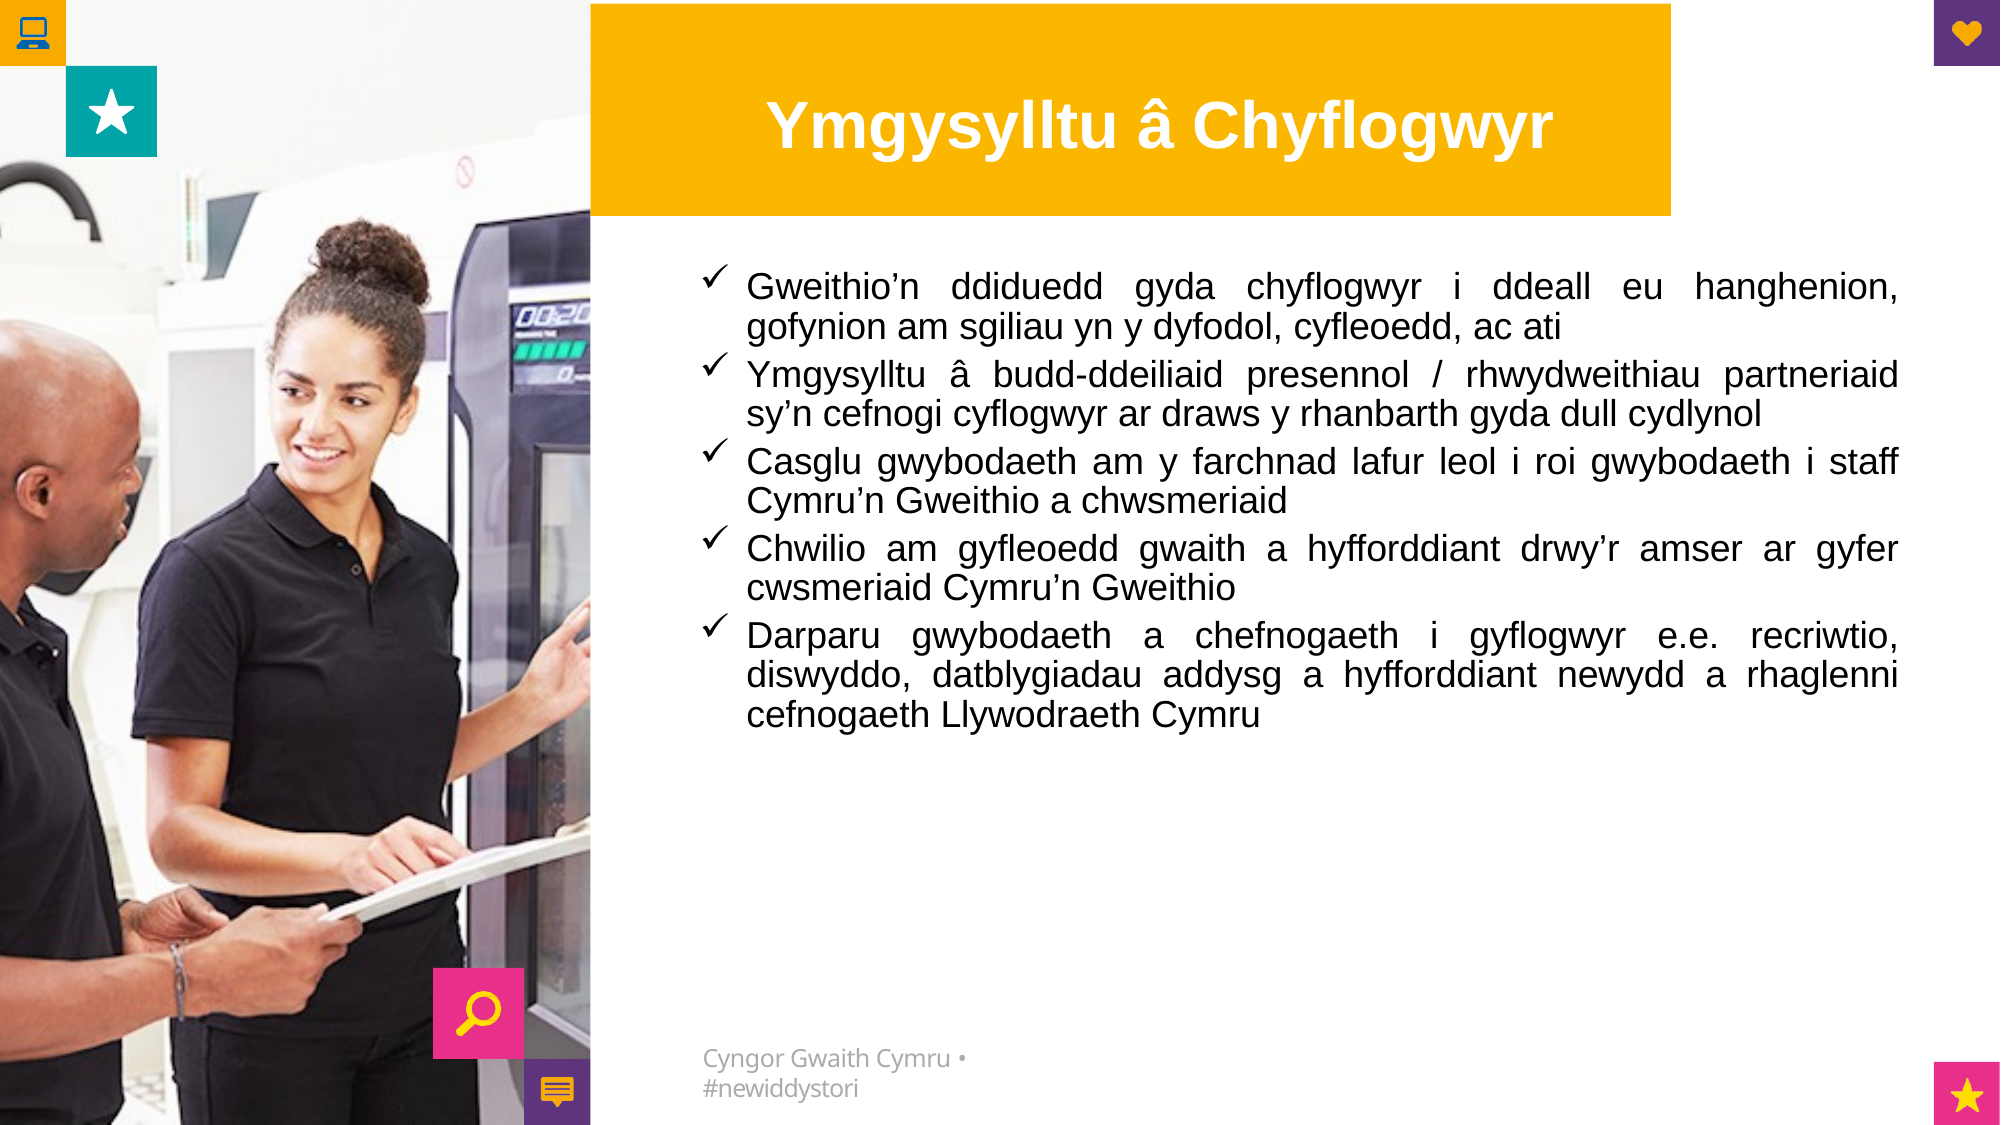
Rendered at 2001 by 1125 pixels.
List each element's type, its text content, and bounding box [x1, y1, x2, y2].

text_box [1933, 1061, 2000, 1125]
text_box [1933, 0, 2000, 66]
text_box [88, 88, 135, 134]
text_box [16, 17, 50, 49]
text_box [524, 1058, 591, 1125]
title Ymgysylltu â Chyflogwyr [591, 3, 1671, 216]
text_box [456, 990, 502, 1037]
text_box [540, 1077, 574, 1107]
text_box [0, 0, 591, 1125]
text_box [0, 0, 66, 66]
text_box [433, 967, 525, 1059]
list Gweithio’n ddiduedd gyda chyflogwyr i ddeall eu hanghenion, gofynion am sgiliau yn y dyfodol, cyfleoedd, ac ati Ymgysylltu â budd-ddeiliaid presennol / rhwydweithiau partneriaid sy’n cefnogi cyflogwyr ar draws y rhanbarth gyda dull cydlynol Casglu gwybodaeth am y farchnad lafur leol i roi gwybodaeth i staff Cymru’n Gweithio a chwsmeriaid Chwilio am gyfleoedd gwaith a hyfforddiant drwy’r amser ar gyfer cwsmeriaid Cymru’n Gweithio Darparu gwybodaeth a chefnogaeth i gyflogwyr e.e. recriwtio, diswyddo, datblygiadau addysg a hyfforddiant newydd a rhaglenni cefnogaeth Llywodraeth Cymru [591, 260, 1900, 906]
text_box [1950, 1078, 1984, 1112]
text_box [1952, 21, 1982, 46]
footer Cyngor Gwaith Cymru • #newiddystori [700, 746, 1109, 1125]
text_box [65, 65, 157, 157]
